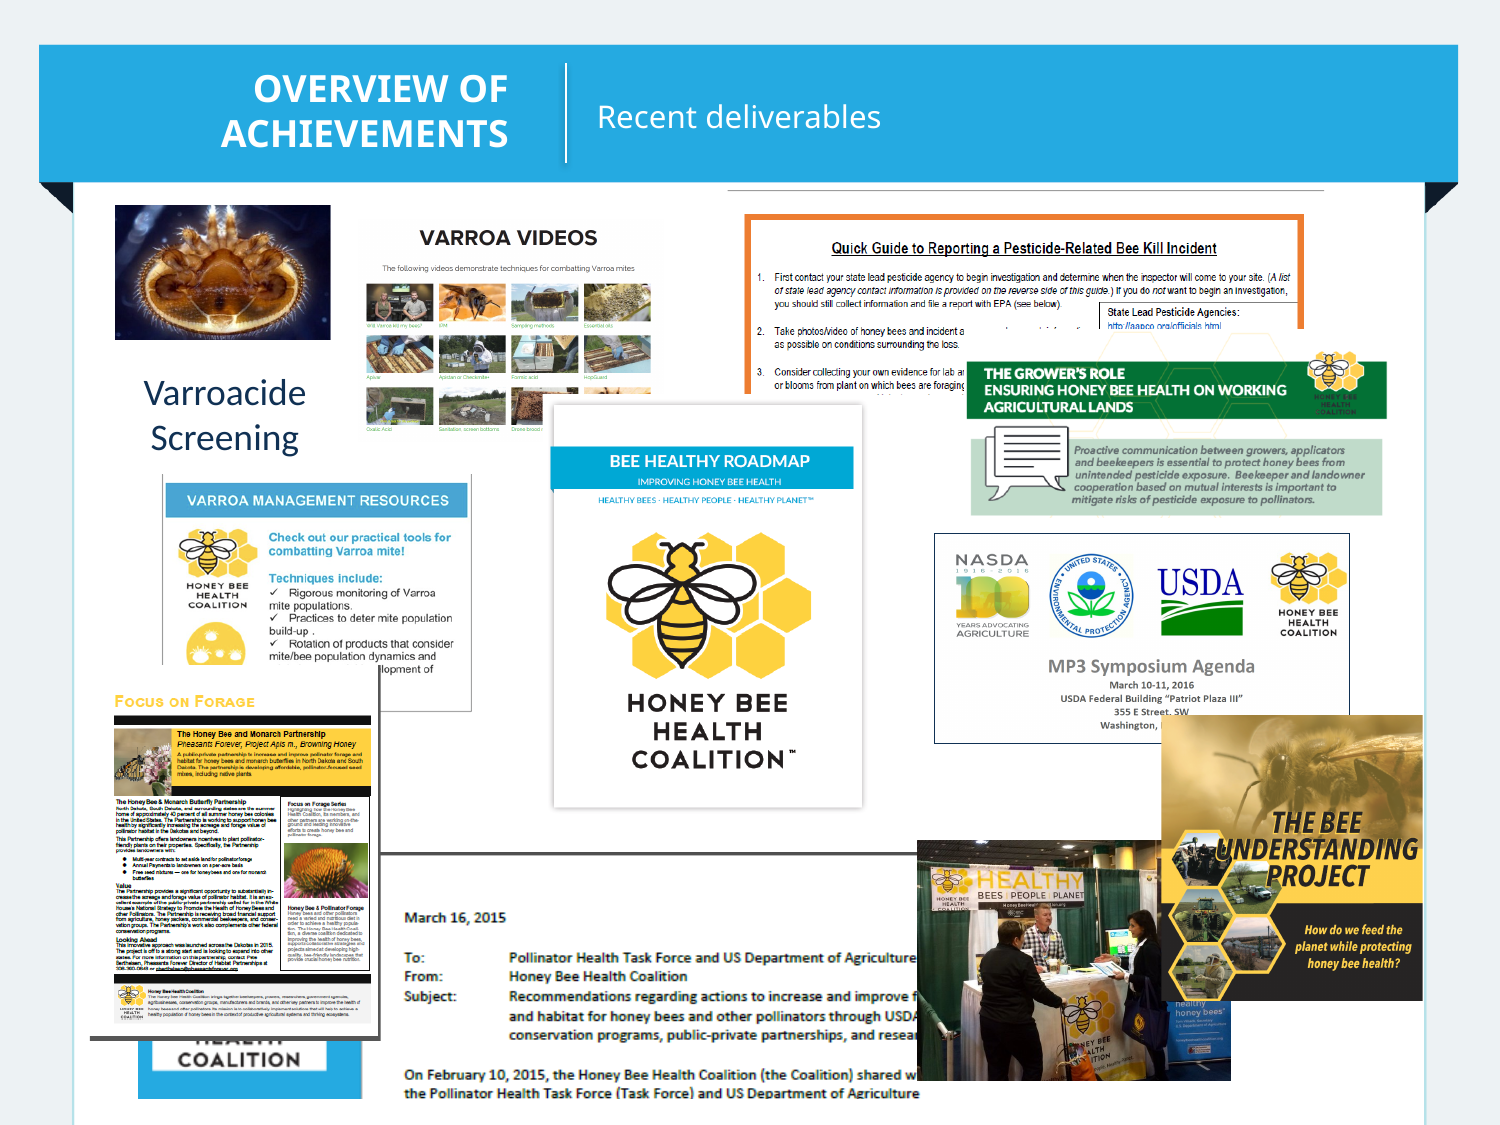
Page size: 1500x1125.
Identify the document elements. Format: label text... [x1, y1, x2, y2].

text_box OVERVIEW OF ACHIEVEMENTS [0, 57, 524, 162]
picture [0, 0, 1500, 1125]
text_box Recent deliverables [582, 82, 1361, 142]
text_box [115, 205, 335, 466]
